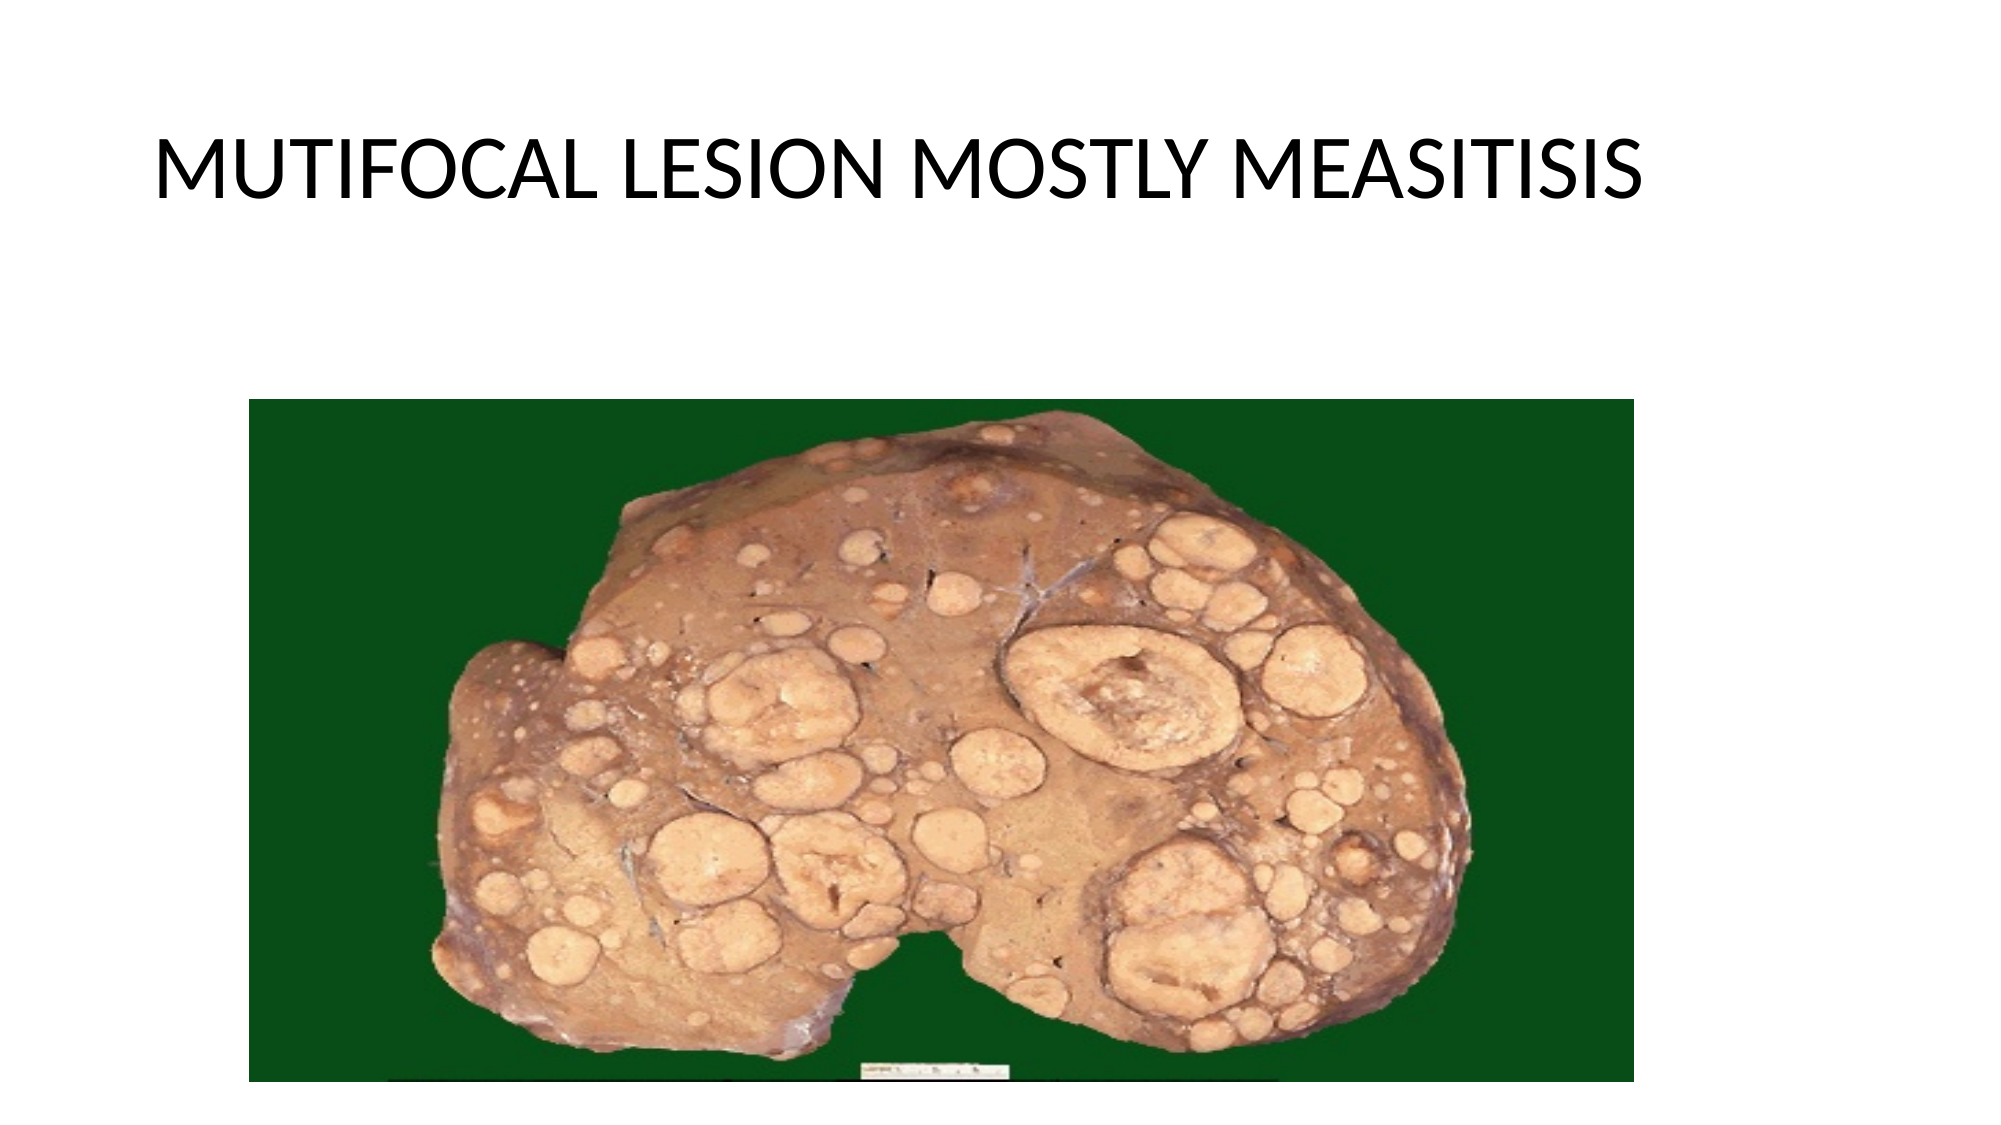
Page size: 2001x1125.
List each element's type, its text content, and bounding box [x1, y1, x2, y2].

picture [249, 399, 1634, 1082]
title MUTIFOCAL LESION MOSTLY MEASITISIS [137, 59, 1863, 278]
